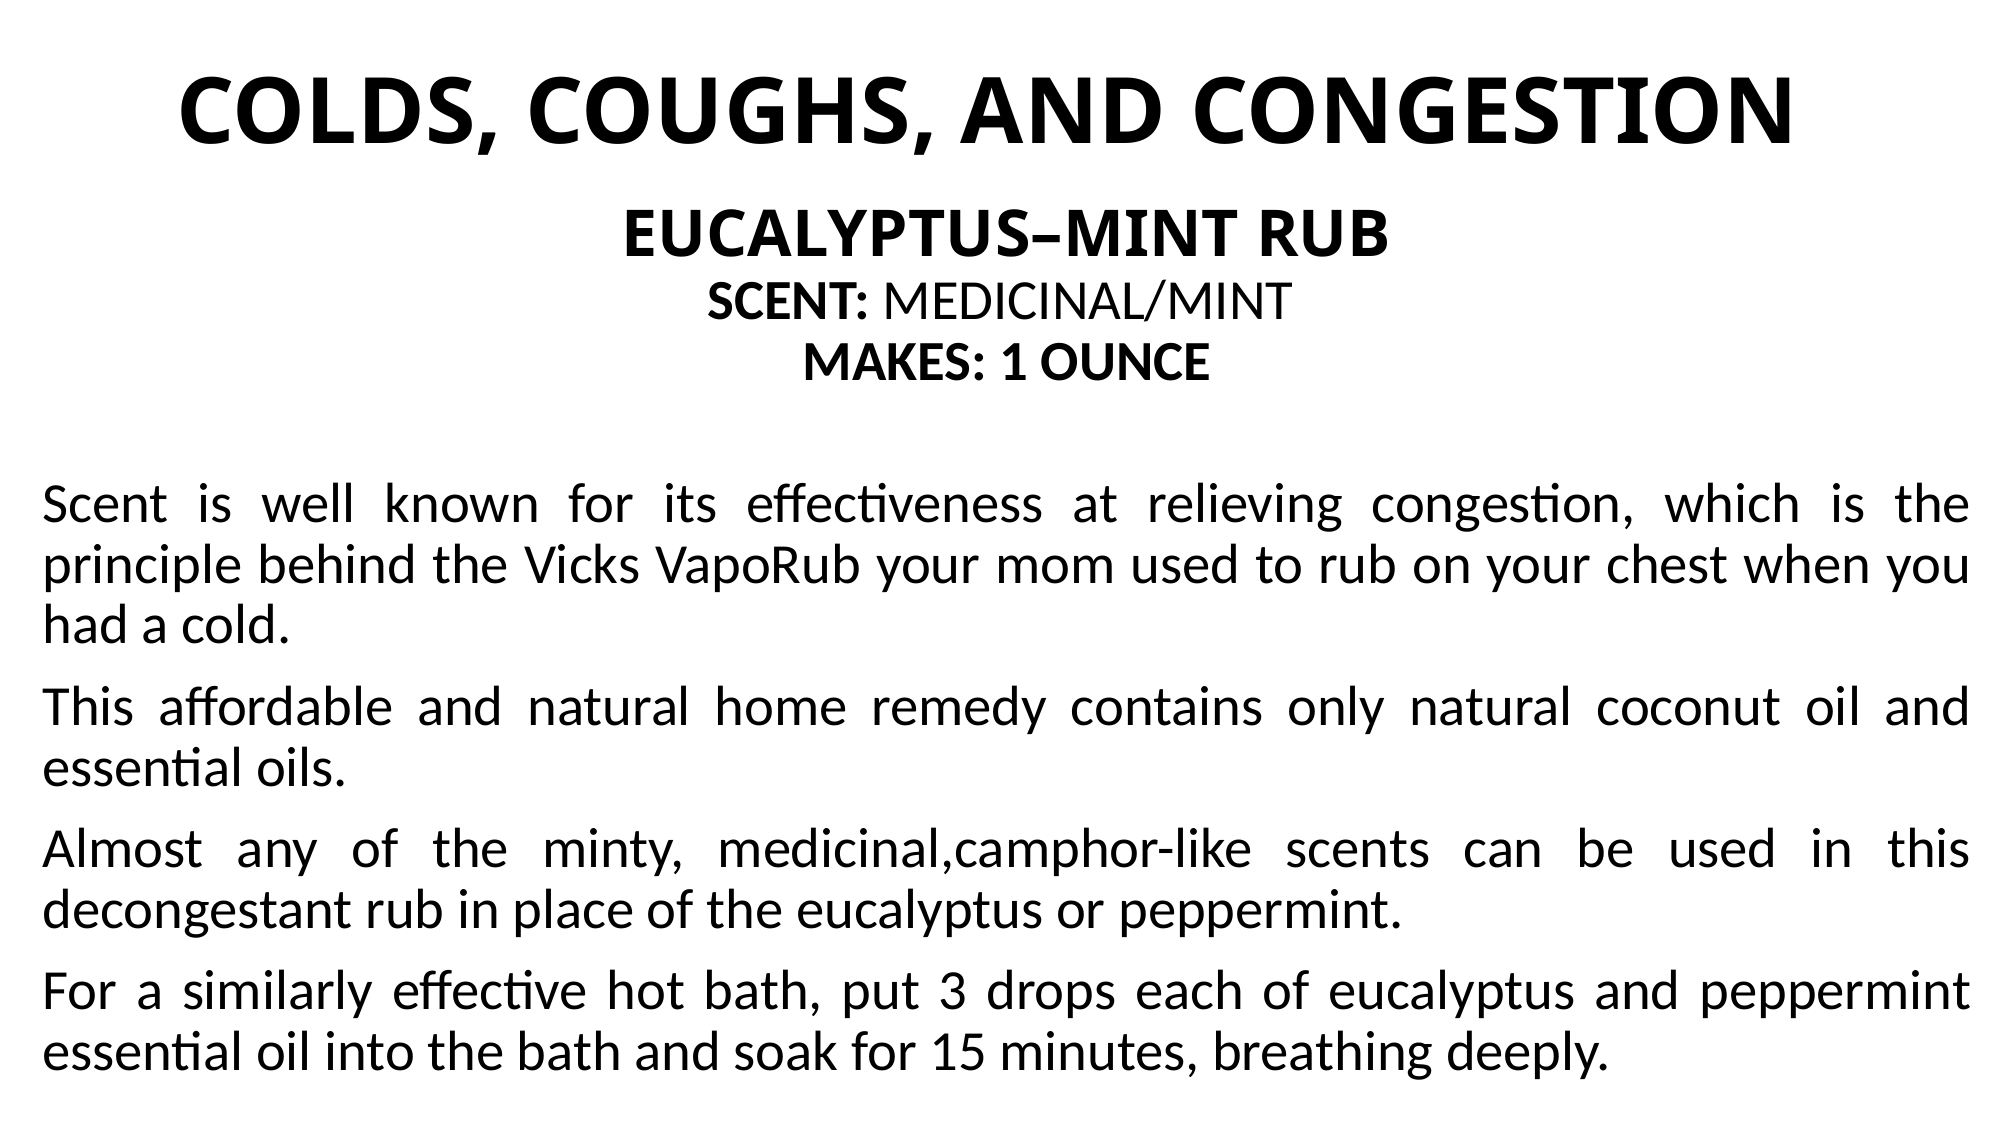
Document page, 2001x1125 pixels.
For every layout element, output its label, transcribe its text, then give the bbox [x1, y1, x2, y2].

title COLDS, COUGHS, AND CONGESTION [137, 59, 1863, 193]
list EUCALYPTUS–MINT RUB SCENT: MEDICINAL/MINT MAKES: 1 OUNCE Scent is well known for its effectiveness at relieving congestion, which is the principle behind the Vicks VapoRub your mom used to rub on your chest when you had a cold. This affordable and natural home remedy contains only natural coconut oil and essential oils. Almost any of the minty, medicinal,camphor-like scents can be used in this decongestant rub in place of the eucalyptus or peppermint. For a similarly effective hot bath, put 3 drops each of eucalyptus and peppermint essential oil into the bath and soak for 15 minutes, breathing deeply. [27, 193, 1987, 1099]
